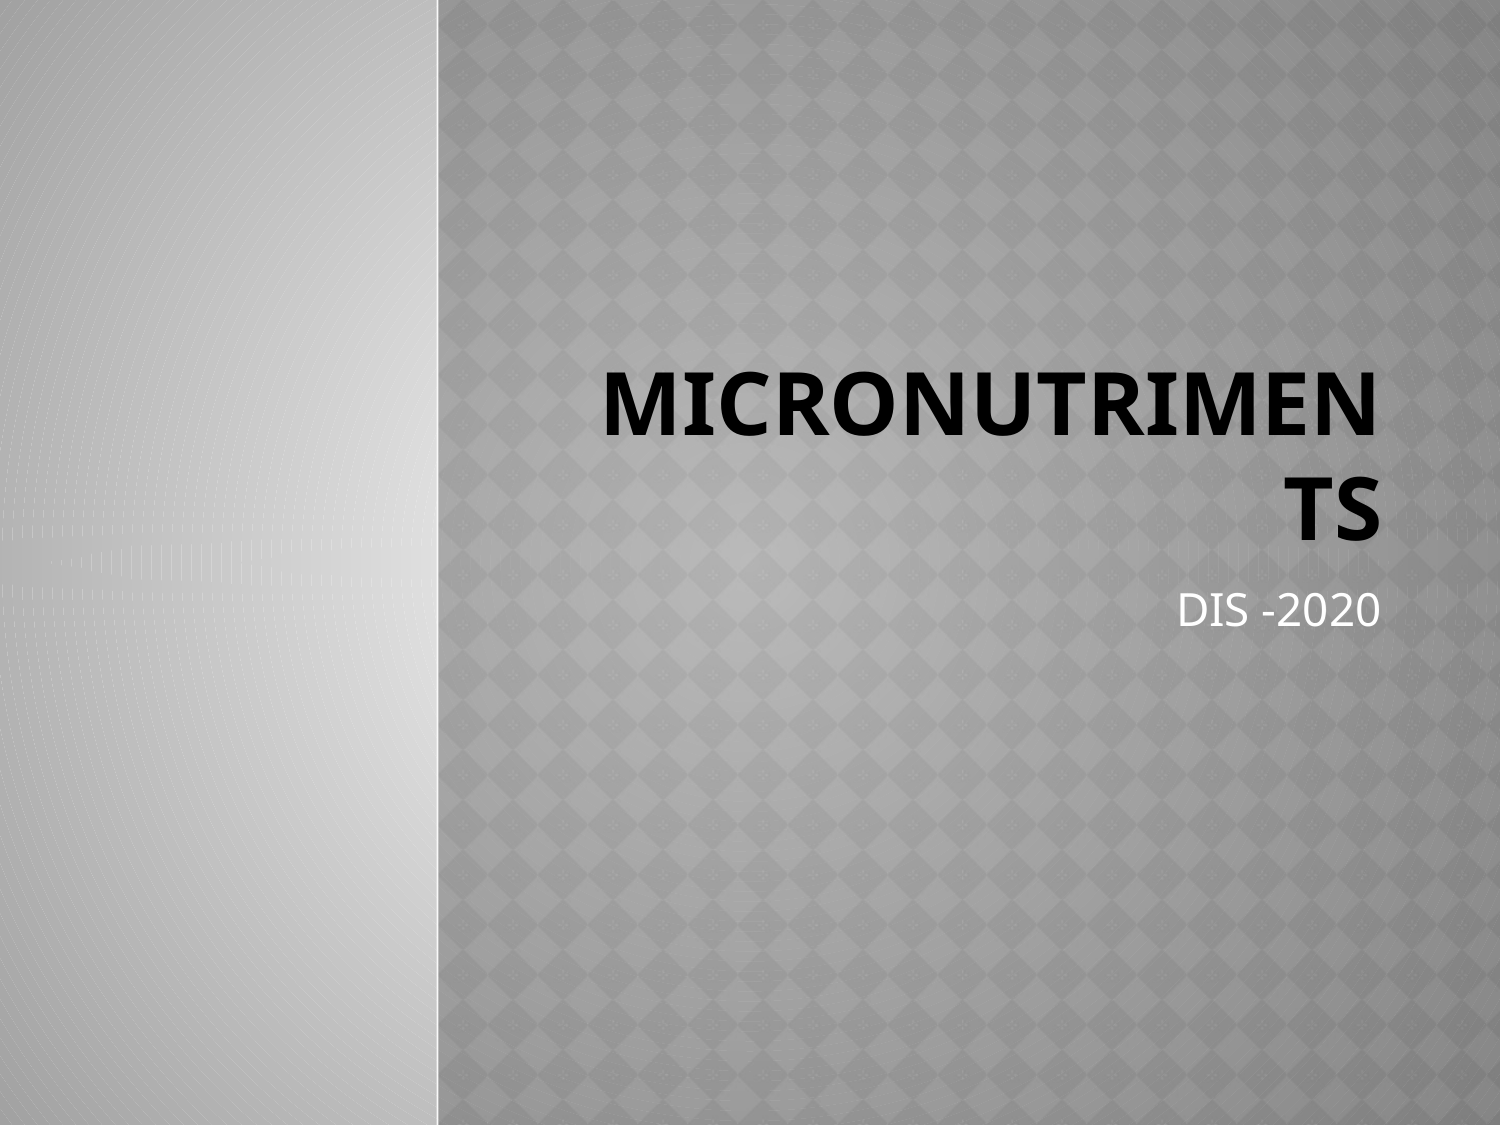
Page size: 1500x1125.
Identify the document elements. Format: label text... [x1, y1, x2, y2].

subtitle DIS -2020 [550, 580, 1390, 762]
title Micronutriments [552, 87, 1390, 558]
